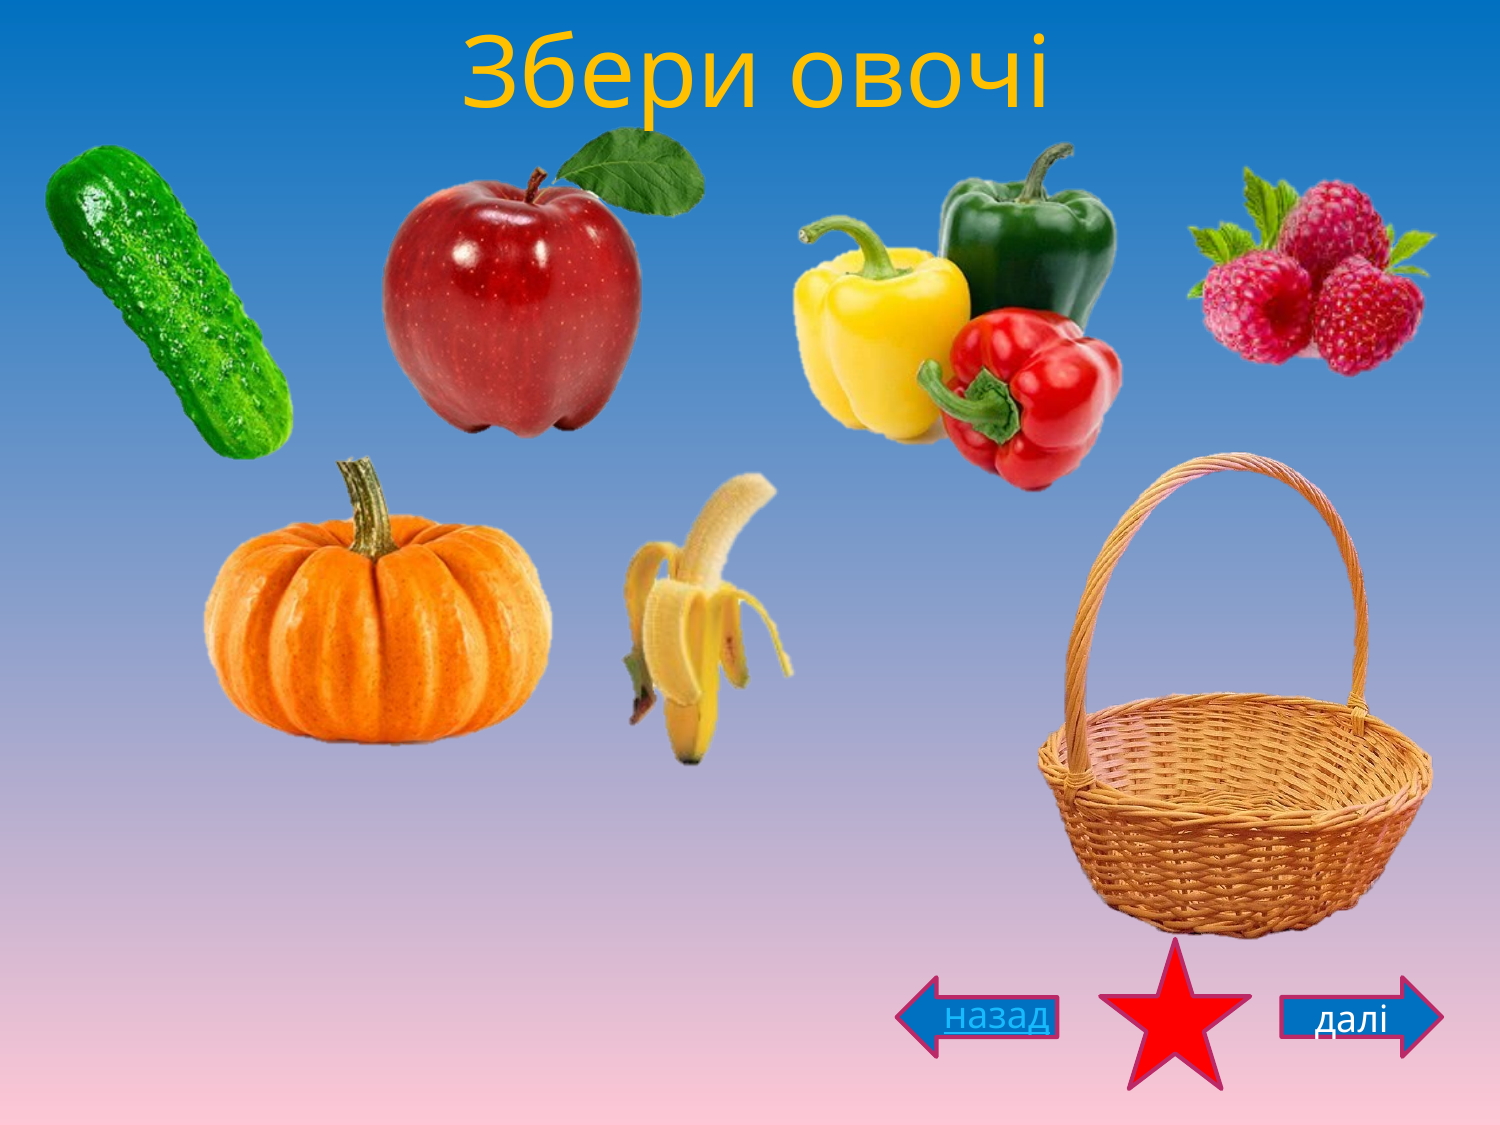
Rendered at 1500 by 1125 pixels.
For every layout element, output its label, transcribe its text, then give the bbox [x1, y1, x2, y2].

text_box [1098, 997, 1252, 1091]
text_box Збери овочі [446, 0, 1068, 106]
text_box назад [928, 983, 1095, 1050]
picture [0, 66, 1497, 959]
text_box далі [1279, 997, 1445, 1059]
text_box [894, 994, 939, 1059]
